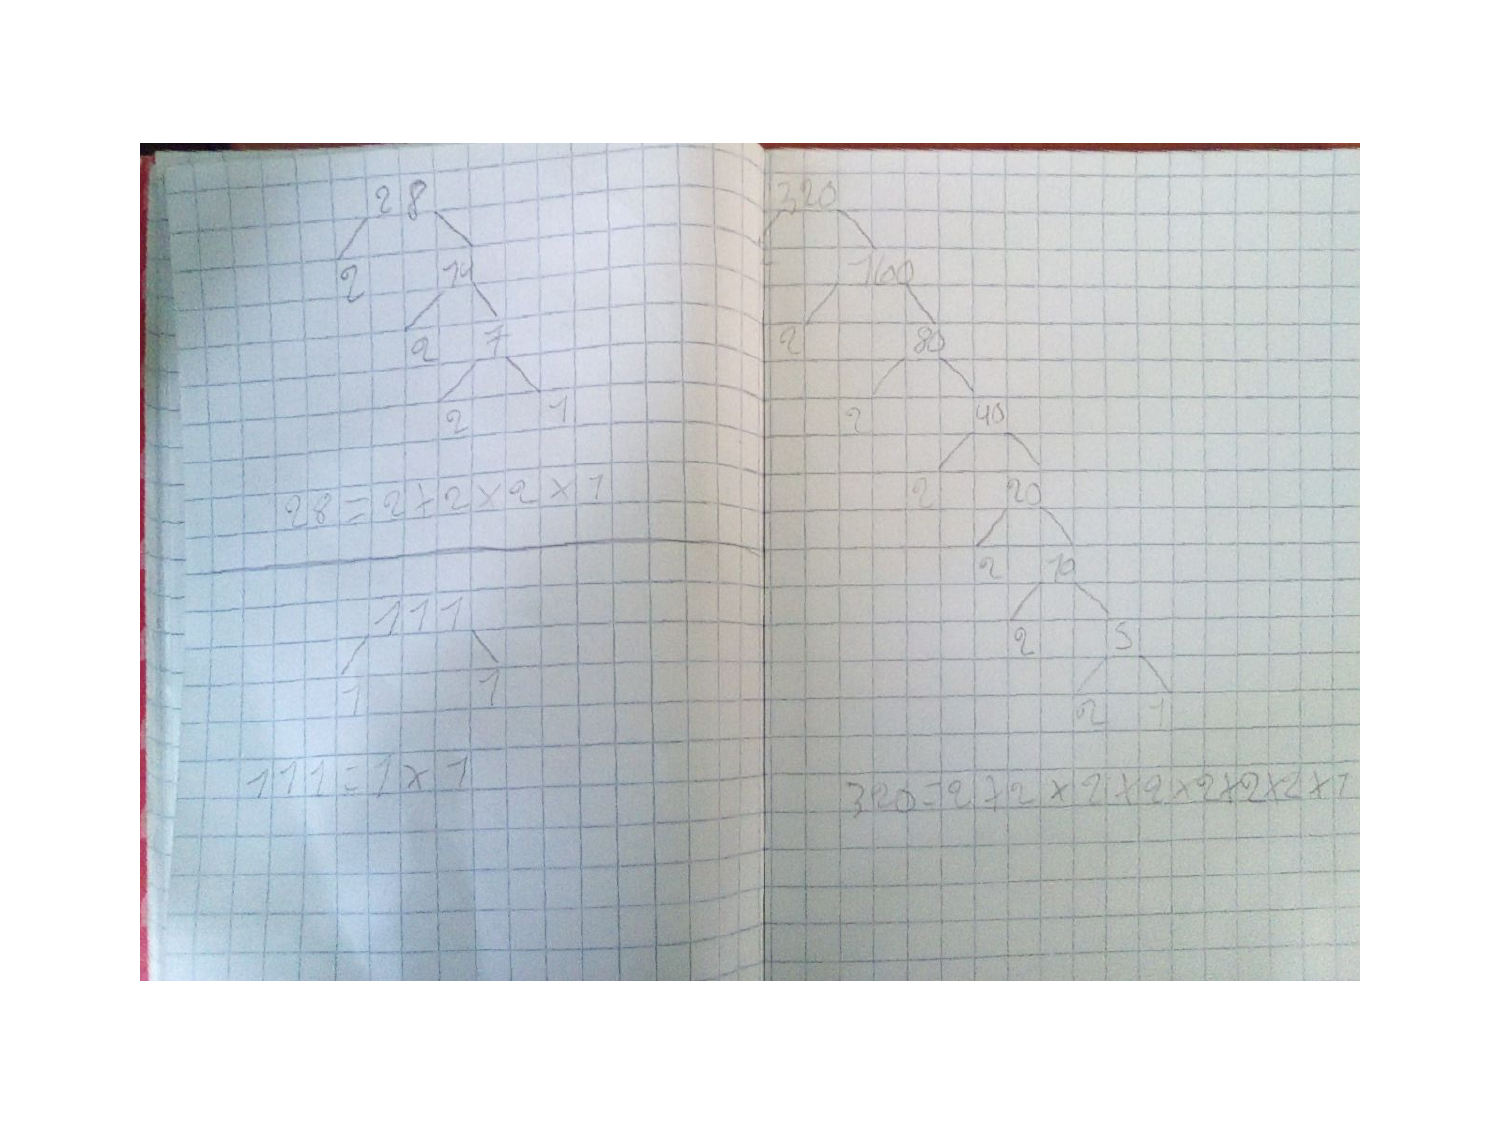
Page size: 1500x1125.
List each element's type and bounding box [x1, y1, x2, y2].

picture [140, 143, 1360, 981]
